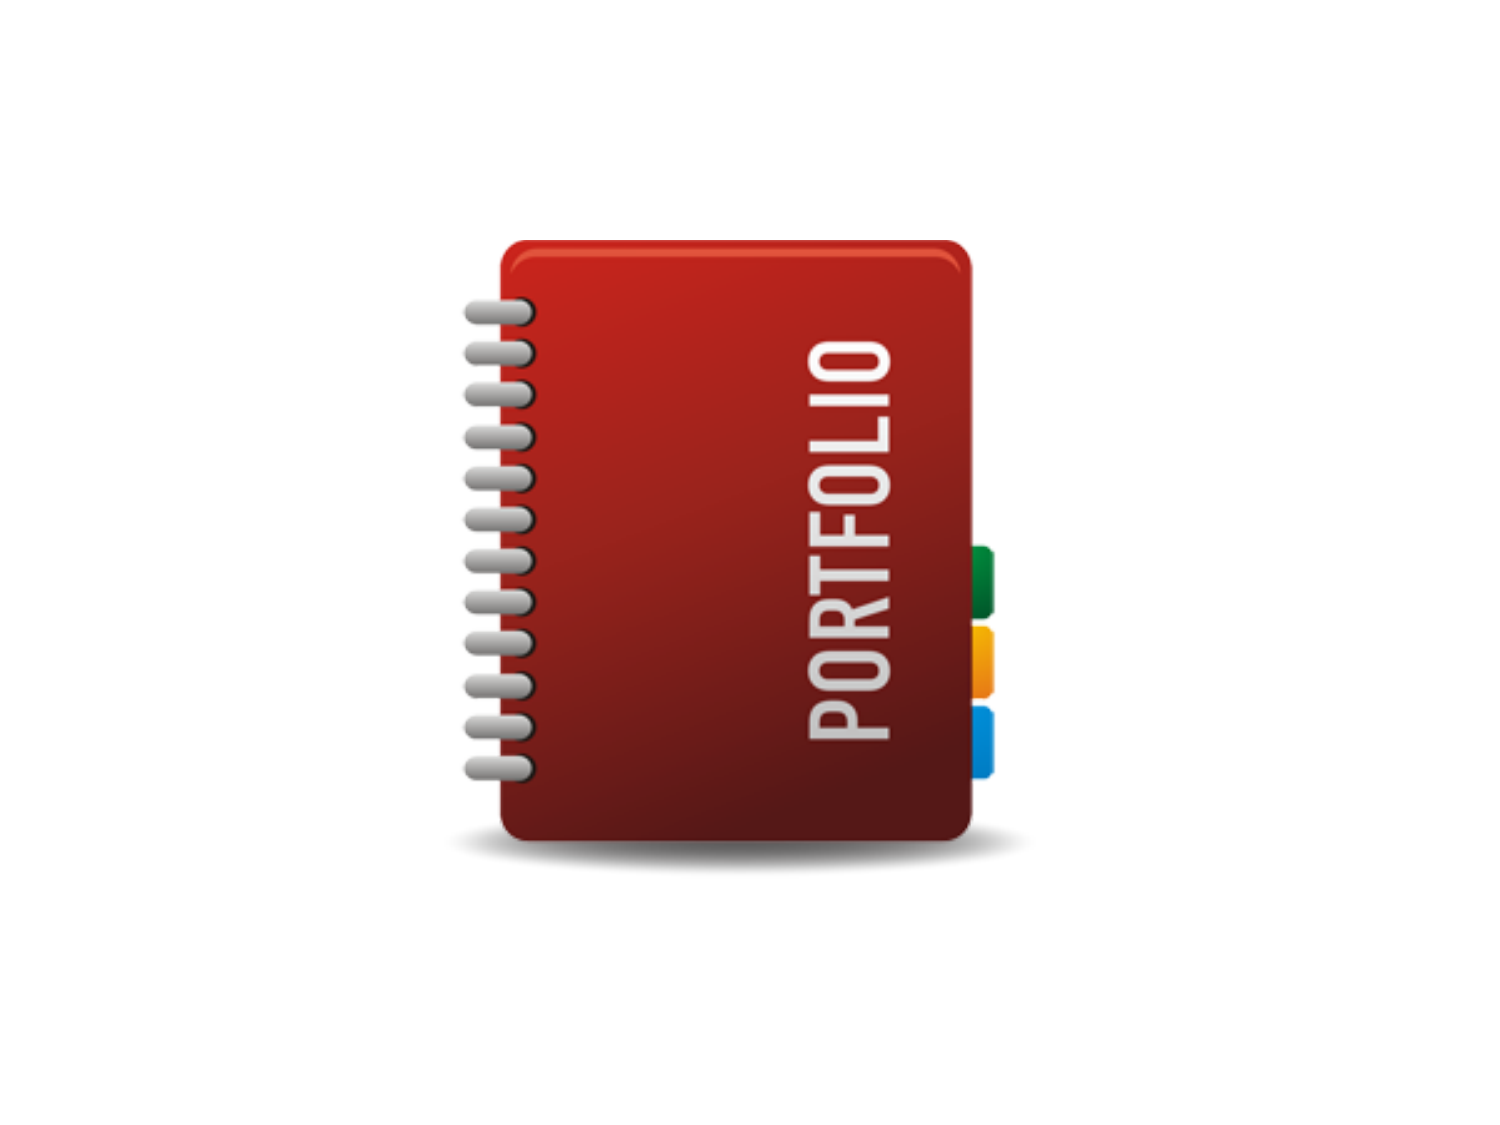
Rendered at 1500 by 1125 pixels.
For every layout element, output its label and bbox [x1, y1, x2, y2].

picture [421, 240, 1061, 880]
